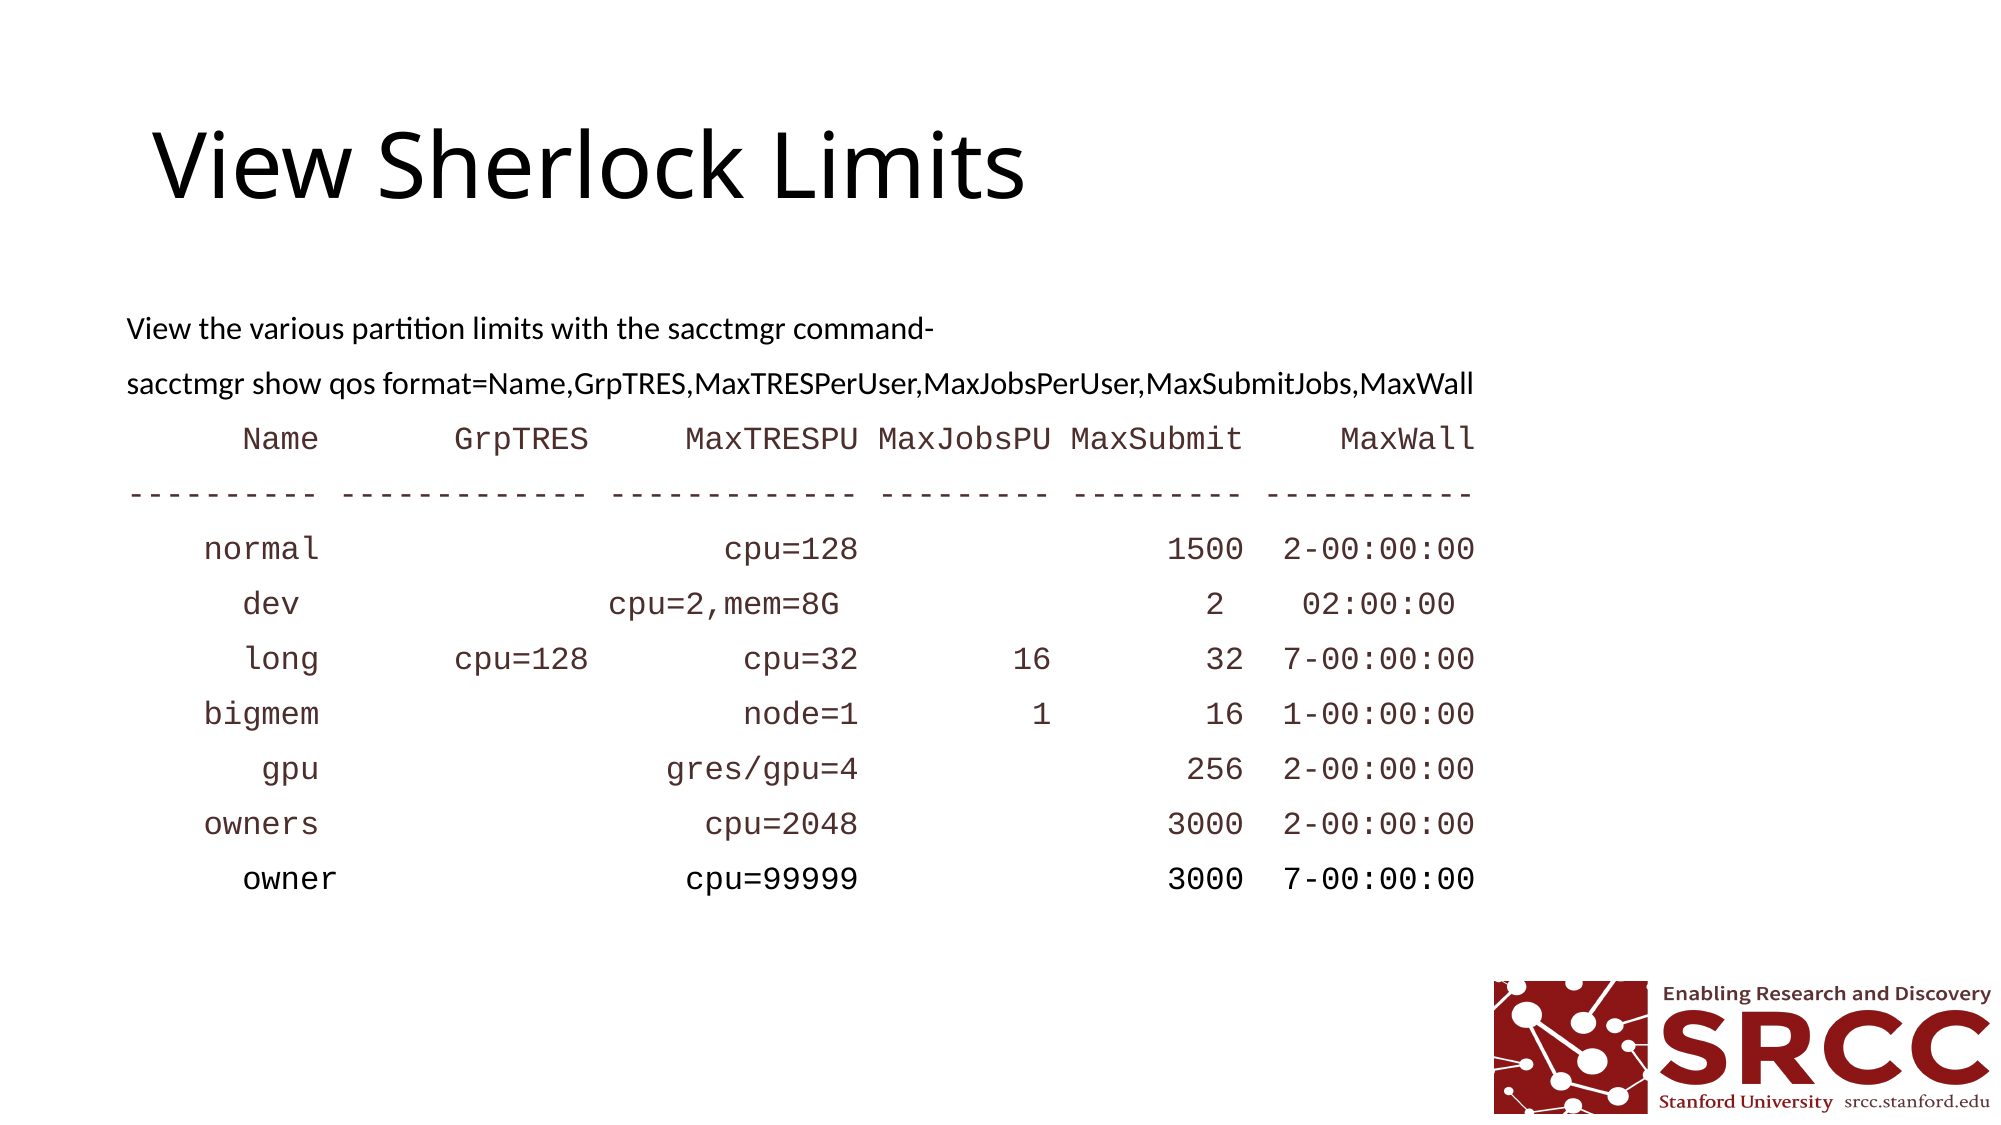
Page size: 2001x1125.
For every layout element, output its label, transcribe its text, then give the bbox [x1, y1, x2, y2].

title View Sherlock Limits [137, 59, 1863, 278]
picture [1494, 980, 1991, 1114]
list View the various partition limits with the sacctmgr command- sacctmgr show qos format=Name,GrpTRES,MaxTRESPerUser,MaxJobsPerUser,MaxSubmitJobs,MaxWall Name GrpTRES MaxTRESPU MaxJobsPU MaxSubmit MaxWall ---------- ------------- ------------- --------- --------- ----------- normal cpu=128 1500 2-00:00:00 dev cpu=2,mem=8G 2 02:00:00 long cpu=128 cpu=32 16 32 7-00:00:00 bigmem node=1 1 16 1-00:00:00 gpu gres/gpu=4 256 2-00:00:00 owners cpu=2048 3000 2-00:00:00 owner cpu=99999 3000 7-00:00:00 [111, 304, 1837, 1018]
